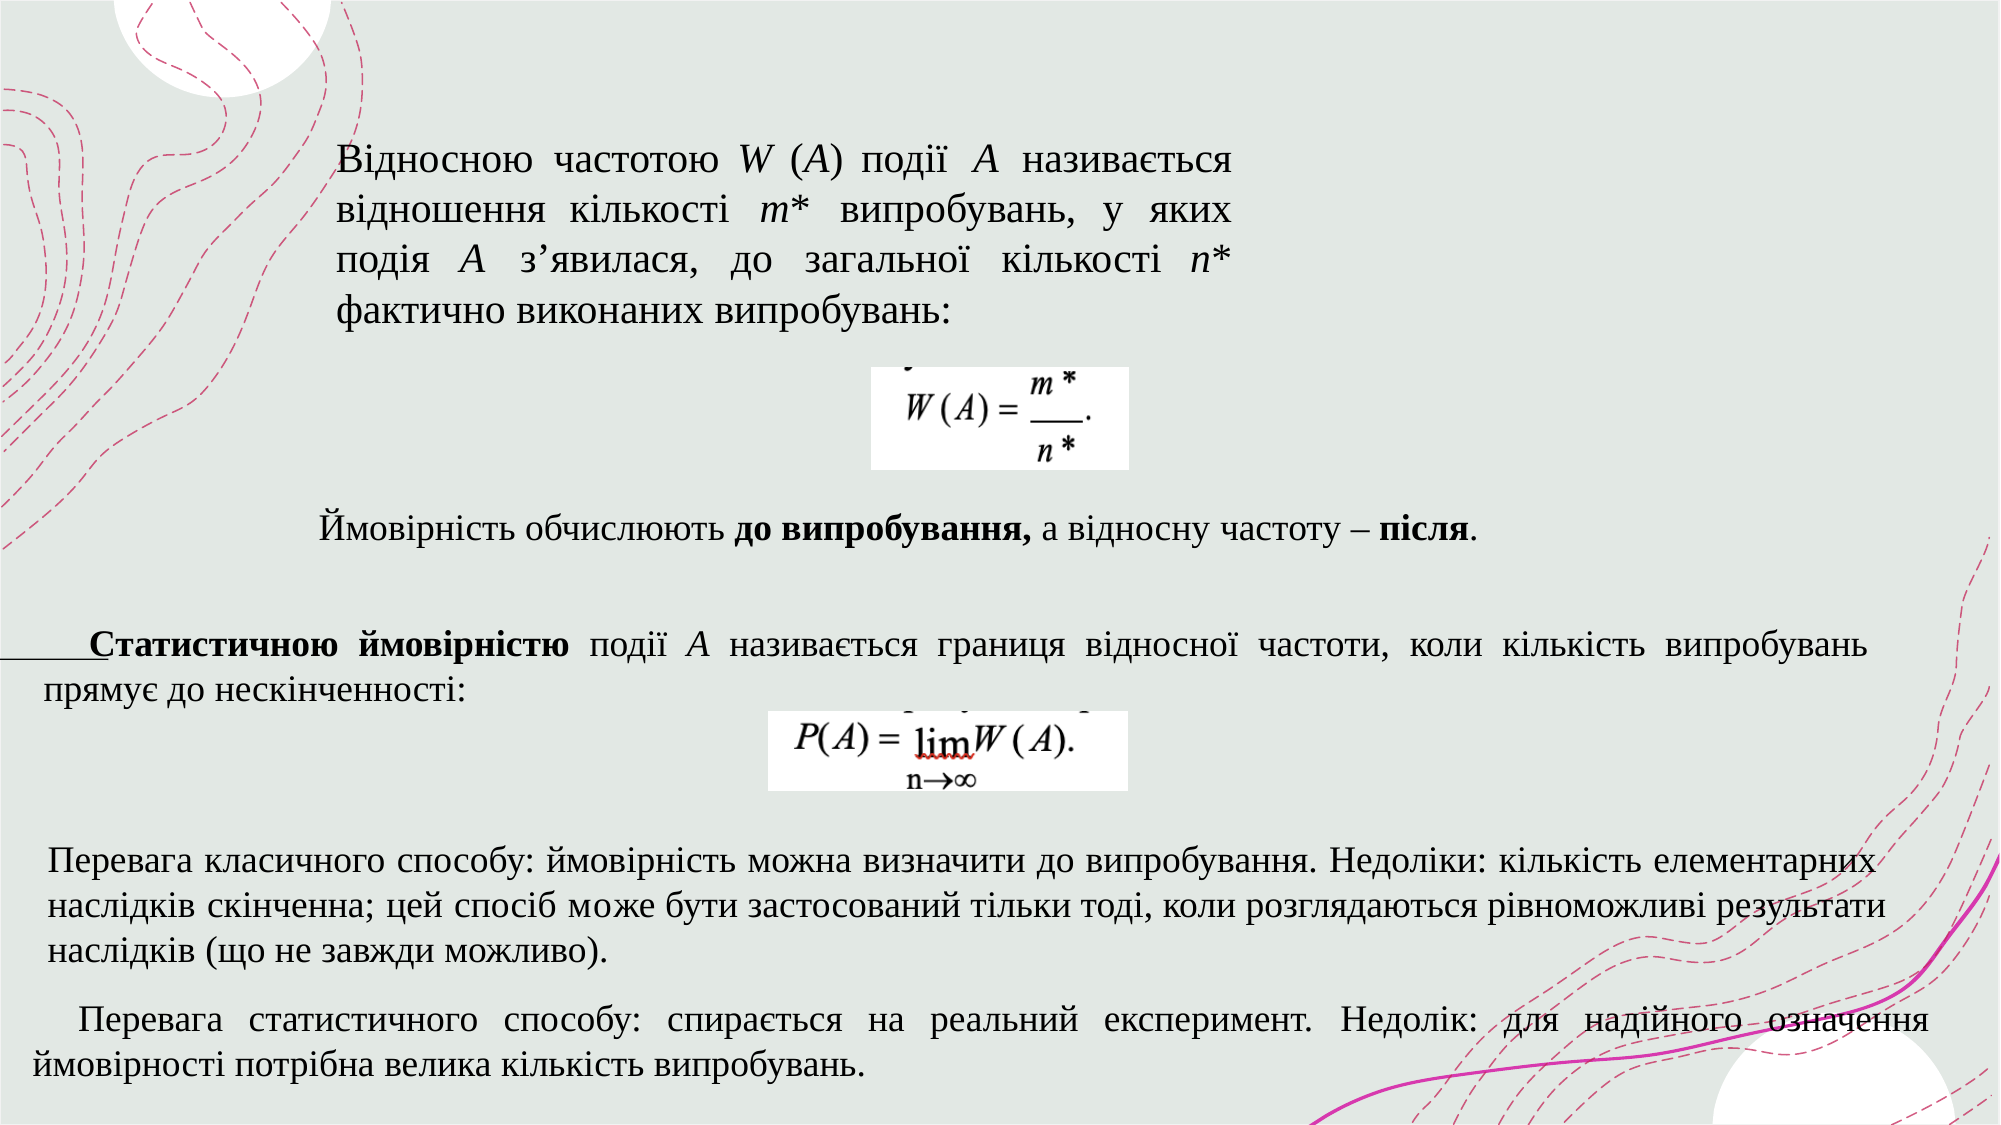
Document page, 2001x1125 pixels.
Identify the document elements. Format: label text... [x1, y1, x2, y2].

text_box Статистичною ймовірністю події A називається границя відносної частоти, коли кількість випробувань прямує до нескінченності: [0, 611, 1898, 717]
text_box Ймовірність обчислюють до випробування, а відносну частоту – після. [273, 495, 1766, 556]
text_box Відносною частотою W (A) події A називається відношення кількості m* випробувань, у яких подія A з’явилася, до загальної кількості n* фактично виконаних випробувань: [245, 123, 1247, 339]
text_box Перевага класичного способу: ймовірність можна визначити до випробування. Недоліки: кількість елементарних наслідків скінченна; цей спосіб може бути застосований тільки тоді, коли розглядаються рівноможливі результати наслідків (що не завжди можливо). [33, 827, 1948, 986]
picture [768, 711, 1128, 791]
text_box Перевага статистичного способу: спирається на реальний експеримент. Недолік: для надійного означення ймовірності потрібна велика кількість випробувань. [0, 986, 1960, 1092]
picture [871, 367, 1129, 470]
